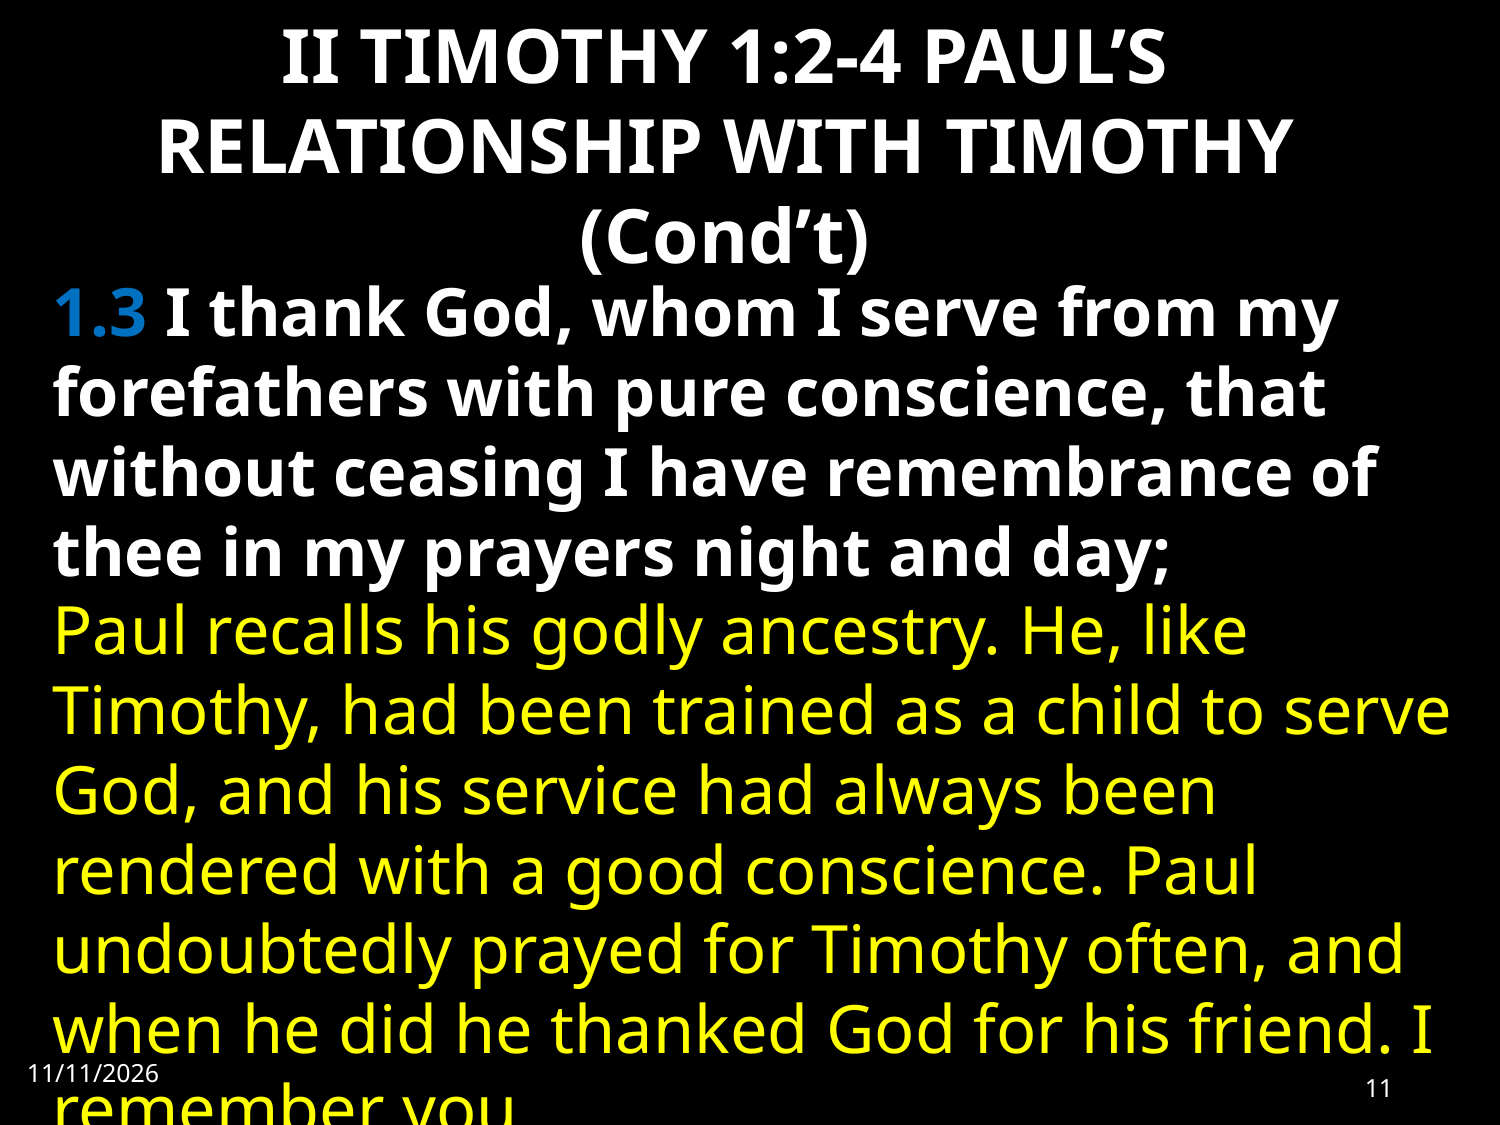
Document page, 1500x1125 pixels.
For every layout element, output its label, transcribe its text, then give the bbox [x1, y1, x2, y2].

text_box 8/22/2022 [12, 1049, 37, 1099]
title II TIMOTHY 1:2-4 PAUL’S RELATIONSHIP WITH TIMOTHY (Cond’t) [75, 37, 1375, 250]
text_box 1.3 I thank God, whom I serve from my forefathers with pure conscience, that without ceasing I have remembrance of thee in my prayers night and day; [37, 262, 1500, 580]
text_box Paul recalls his godly ancestry. He, like Timothy, had been trained as a child to serve God, and his service had always been rendered with a good conscience. Paul undoubtedly prayed for Timothy often, and when he did he thanked God for his friend. I remember you [37, 580, 1500, 1125]
